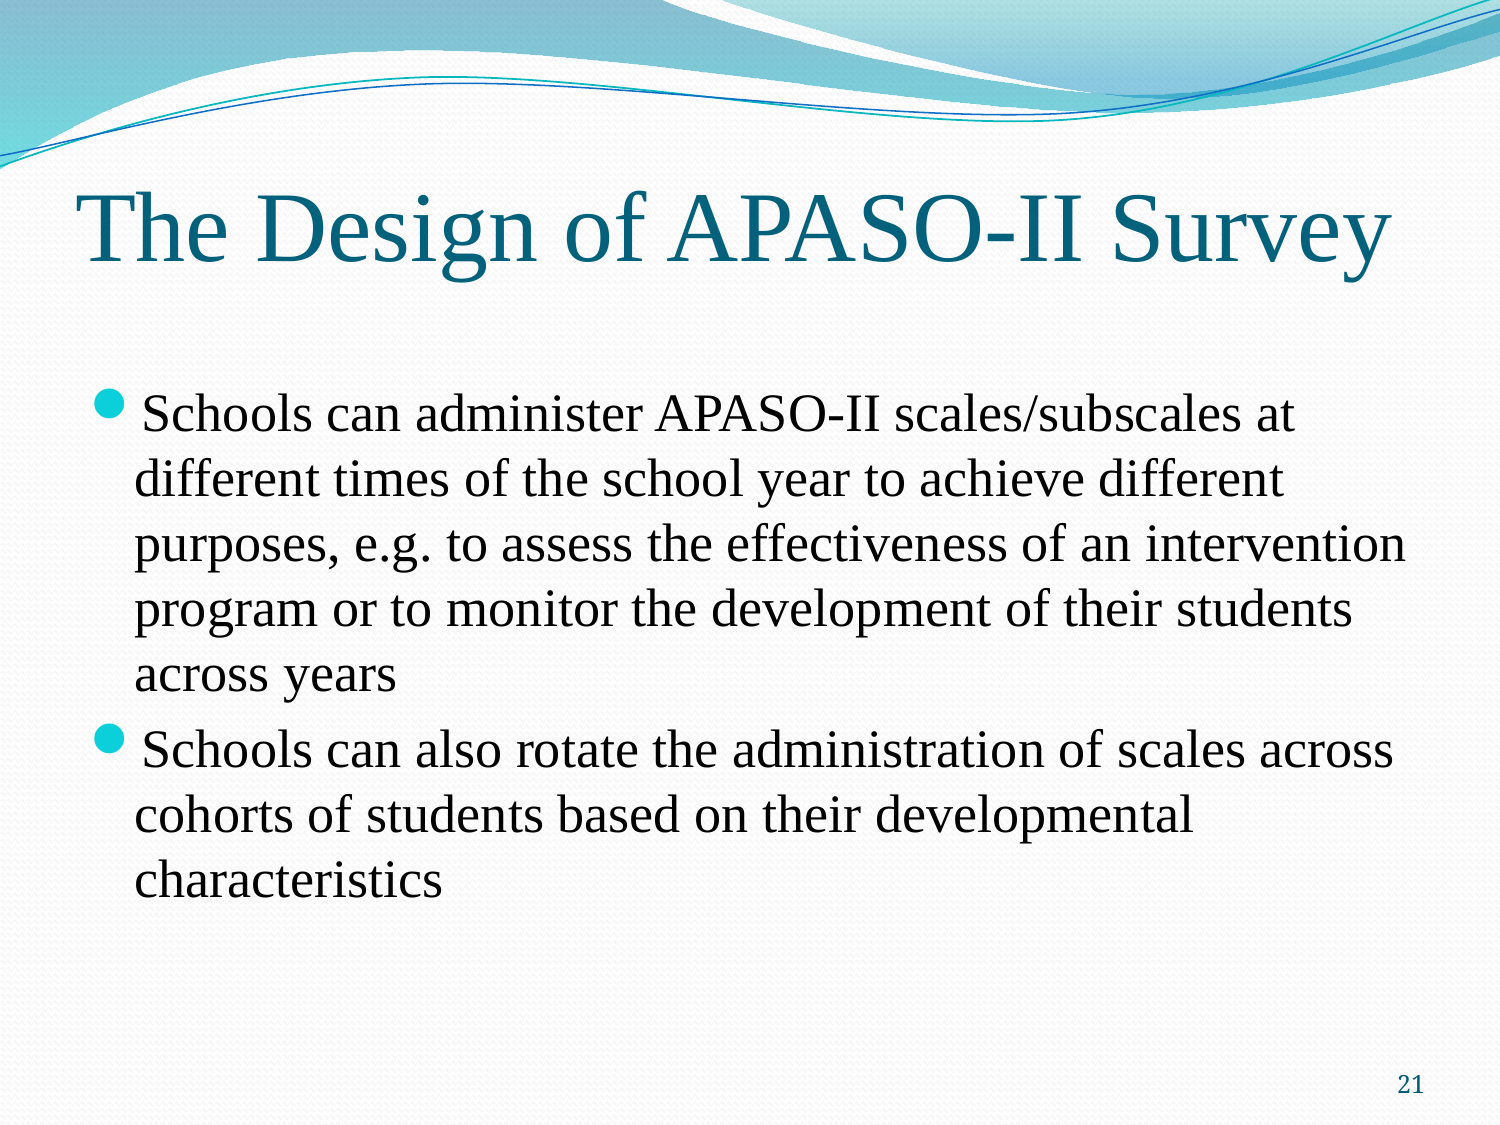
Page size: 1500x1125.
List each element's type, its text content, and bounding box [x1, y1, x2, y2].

list Schools can administer APASO-II scales/subscales at different times of the school year to achieve different purposes, e.g. to assess the effectiveness of an intervention program or to monitor the development of their students across years Schools can also rotate the administration of scales across cohorts of students based on their developmental characteristics [74, 369, 1426, 1091]
slide_number 21 [1299, 1042, 1425, 1103]
title The Design of APASO-II Survey [74, 140, 1426, 282]
